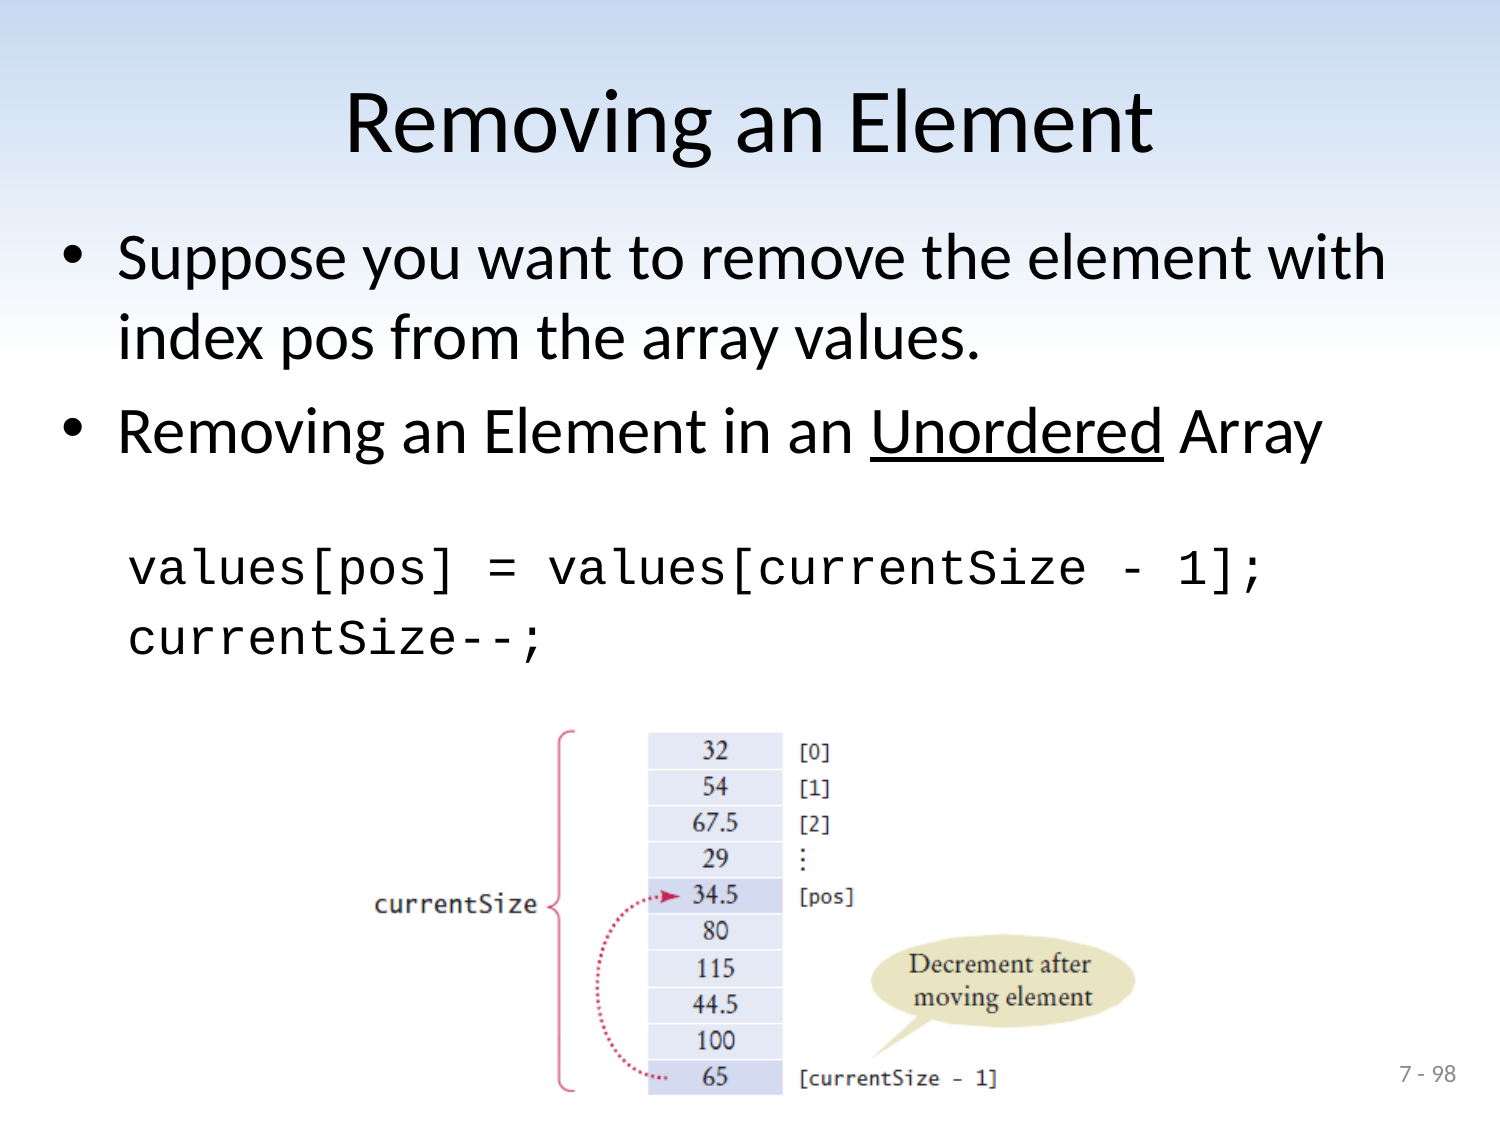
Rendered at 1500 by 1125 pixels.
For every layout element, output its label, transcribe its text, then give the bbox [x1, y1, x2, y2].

list Suppose you want to remove the element with index pos from the array values. Removing an Element in an Unordered Array values[pos] = values[currentSize - 1]; currentSize--; [46, 205, 1473, 1043]
title Removing an Element [28, 45, 1473, 186]
slide_number 7 - 98 [1151, 1042, 1472, 1103]
picture [354, 722, 1148, 1103]
